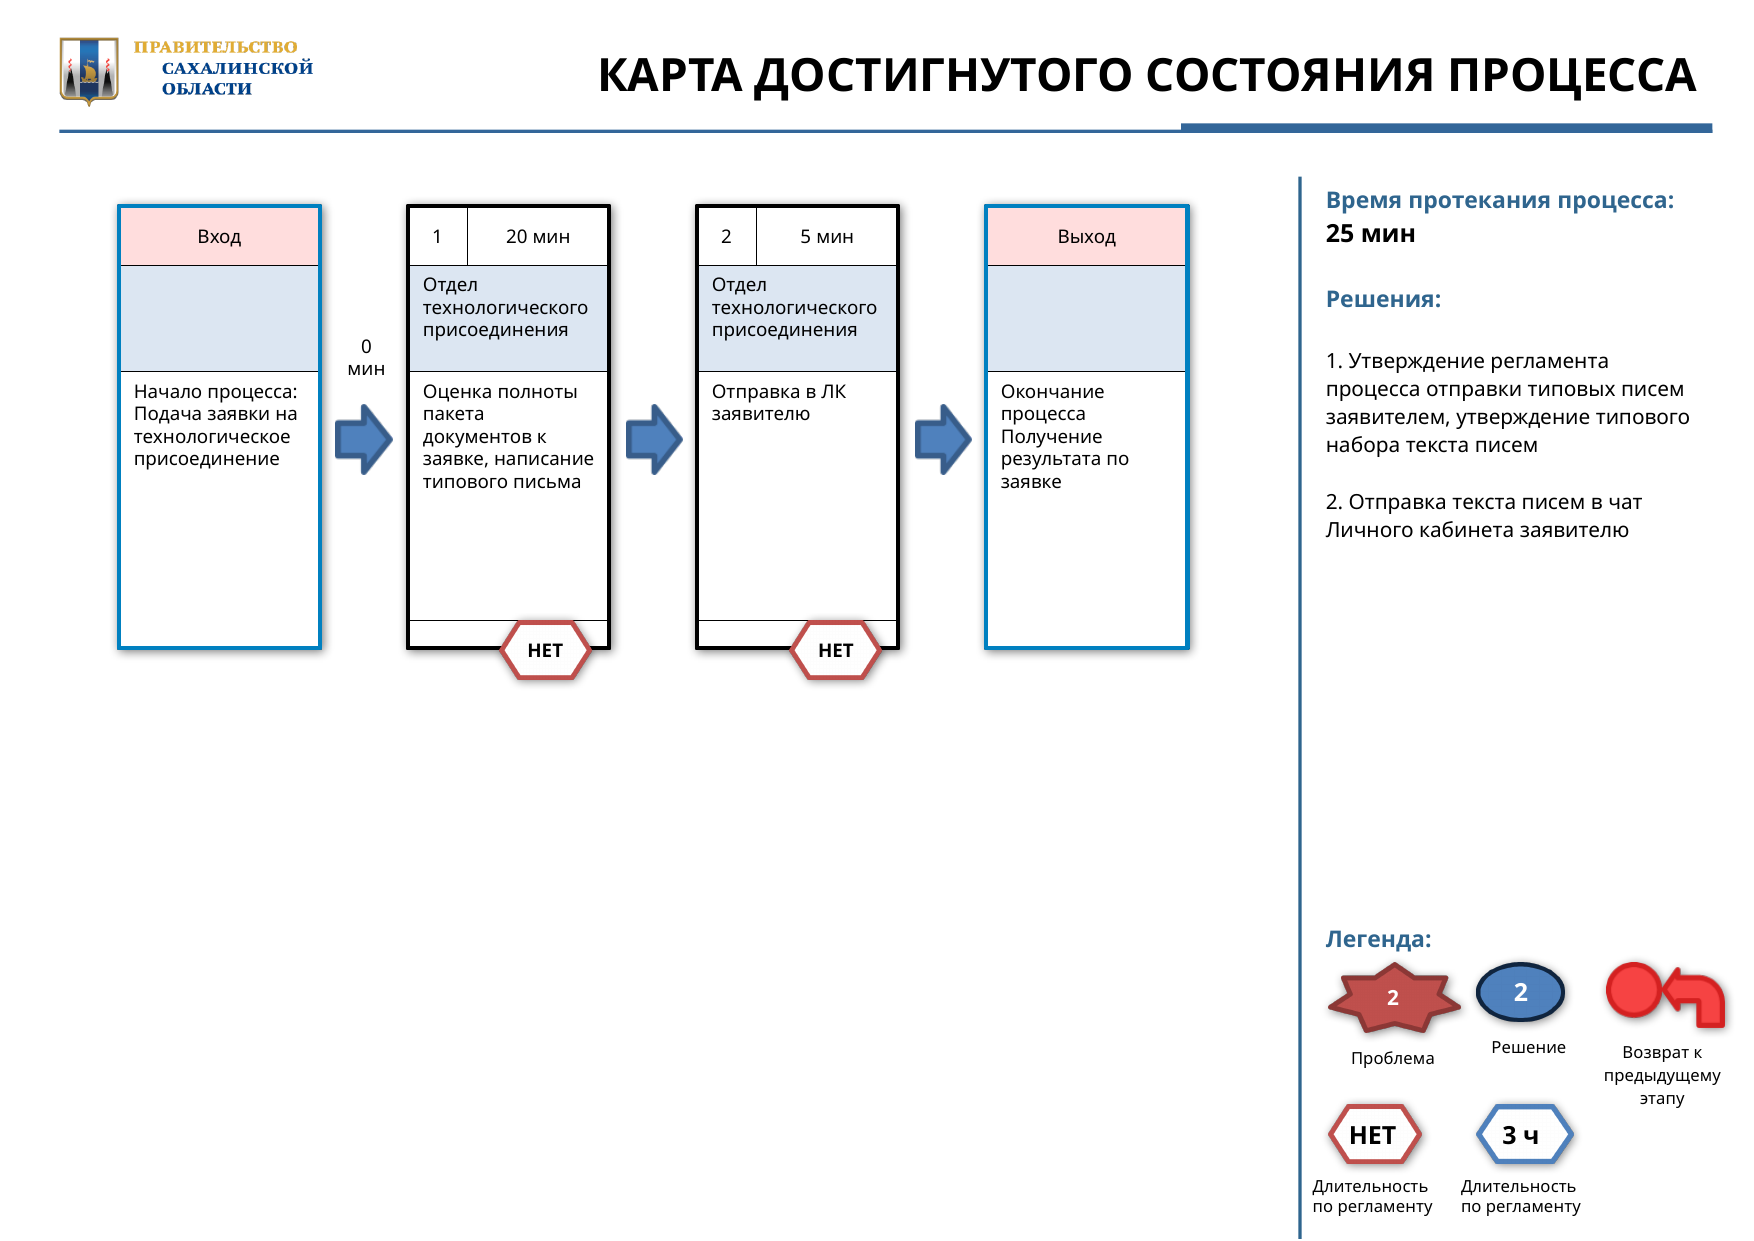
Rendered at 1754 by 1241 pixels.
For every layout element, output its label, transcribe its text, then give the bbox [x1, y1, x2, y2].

text_box [1298, 176, 1302, 1239]
picture [626, 404, 684, 476]
text_box [118, 206, 321, 649]
text_box [59, 129, 1181, 133]
picture [1476, 1104, 1574, 1165]
picture [915, 404, 973, 476]
text_box Возврат к предыдущему этапу [1582, 1032, 1743, 1210]
picture [335, 404, 393, 476]
text_box Длительность по регламенту [1328, 1168, 1418, 1229]
picture [1327, 962, 1462, 1034]
picture [1327, 1104, 1423, 1165]
picture [1605, 962, 1726, 1029]
text_box Длительность по регламенту [1476, 1168, 1566, 1229]
picture [498, 620, 592, 680]
picture [789, 620, 883, 680]
text_box [1181, 123, 1713, 133]
picture [59, 35, 313, 107]
text_box Решение [1476, 1028, 1566, 1088]
text_box [407, 206, 610, 649]
text_box НЕТ [592, 626, 596, 674]
text_box Проблема [1328, 1039, 1458, 1110]
text_box [985, 206, 1188, 649]
picture [1476, 962, 1565, 1023]
text_box Легенда: [1310, 915, 1713, 1182]
text_box НЕТ [785, 626, 789, 674]
text_box Время протекания процесса: 25 мин Решения: 1. Утверждение регламента процесса отправки типовых писем заявителем, утверждение типового набора текста писем 2. Отправка текста писем в чат Личного кабинета заявителю [1310, 176, 1713, 886]
text_box [696, 206, 899, 649]
text_box КАРТА ДОСТИГНУТОГО СОСТОЯНИЯ ПРОЦЕССА [414, 29, 1713, 113]
text_box 0 мин [331, 315, 402, 399]
